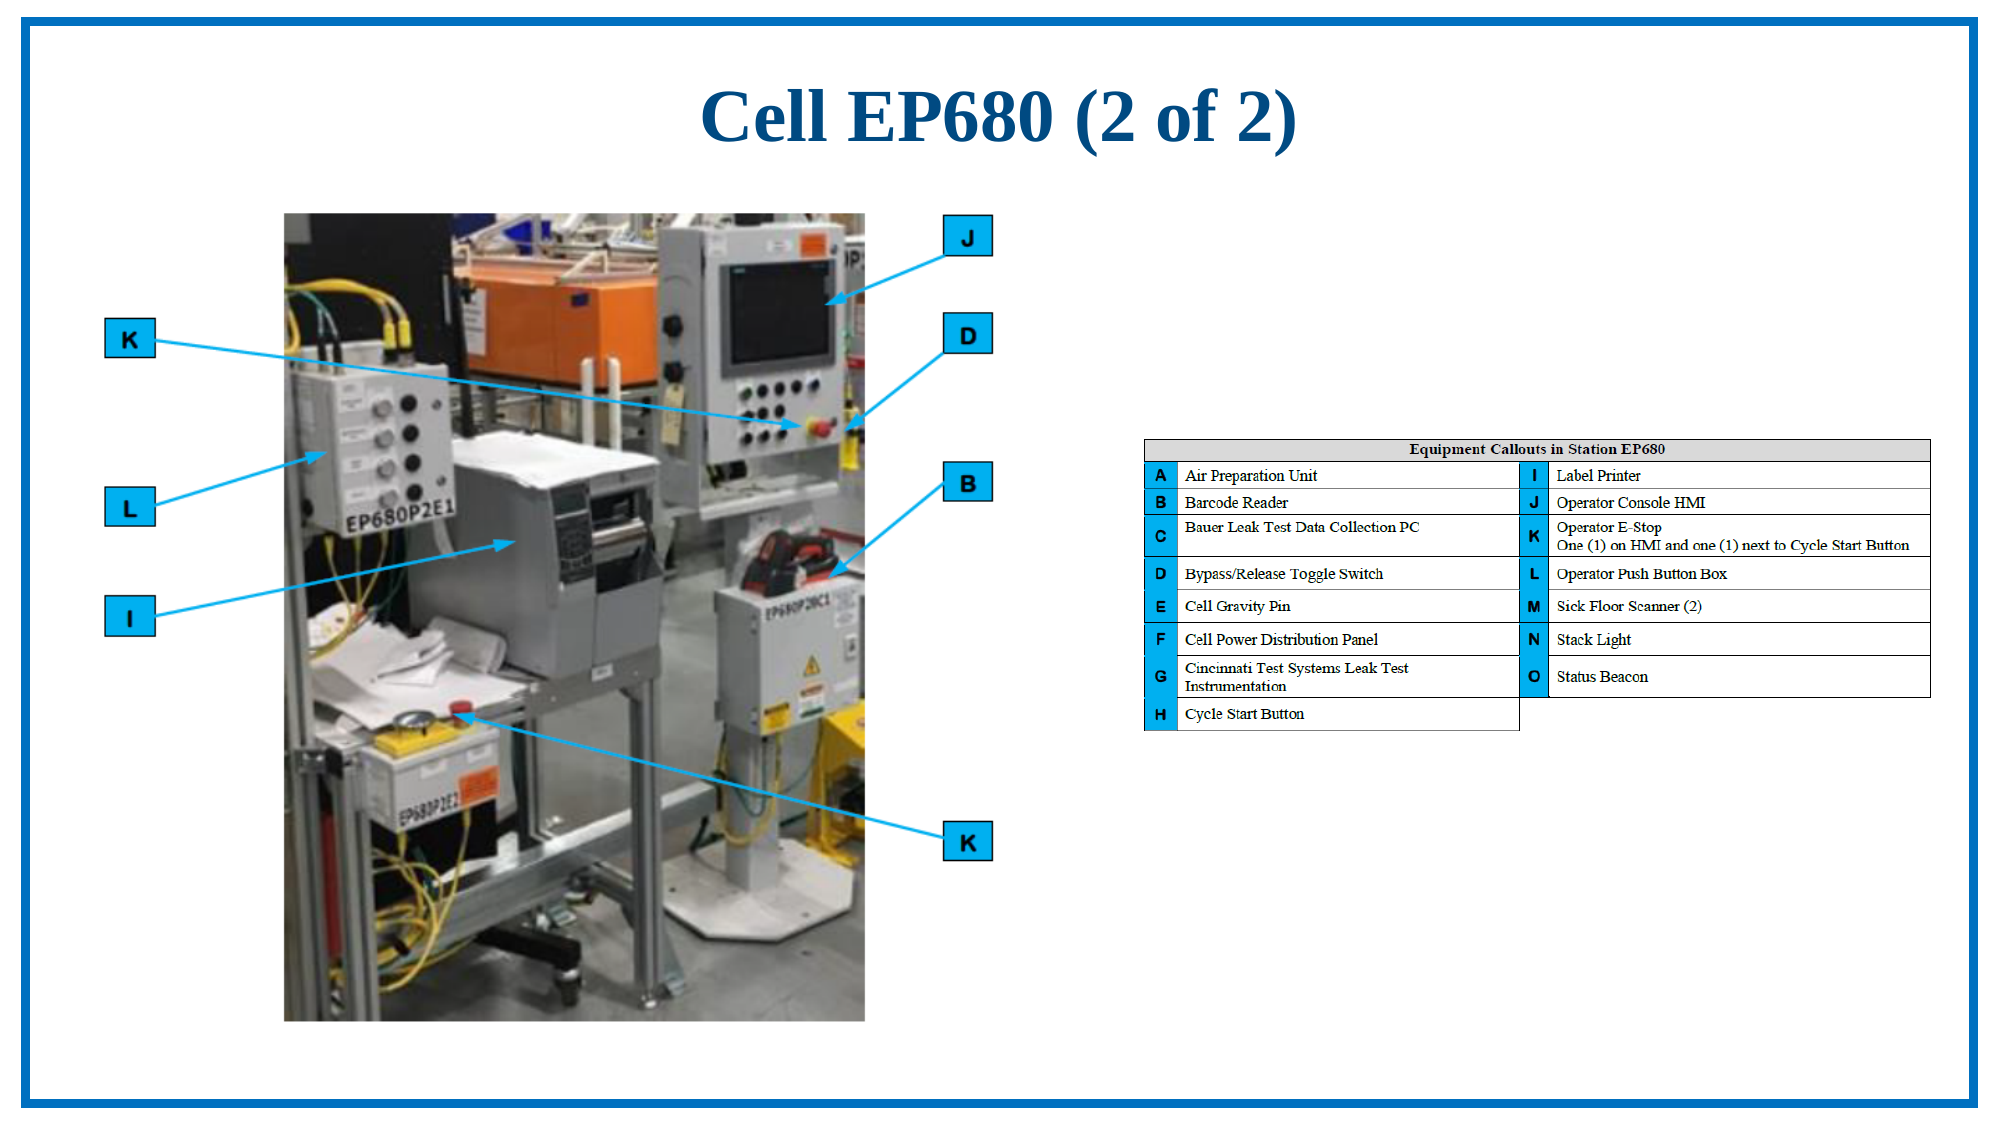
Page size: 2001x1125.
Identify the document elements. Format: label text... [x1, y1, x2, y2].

picture [60, 180, 1042, 1030]
picture [1137, 428, 1940, 731]
text_box [24, 21, 1975, 1104]
text_box Cell EP680 (2 of 2) [684, 58, 1315, 164]
picture [1158, 470, 1165, 480]
